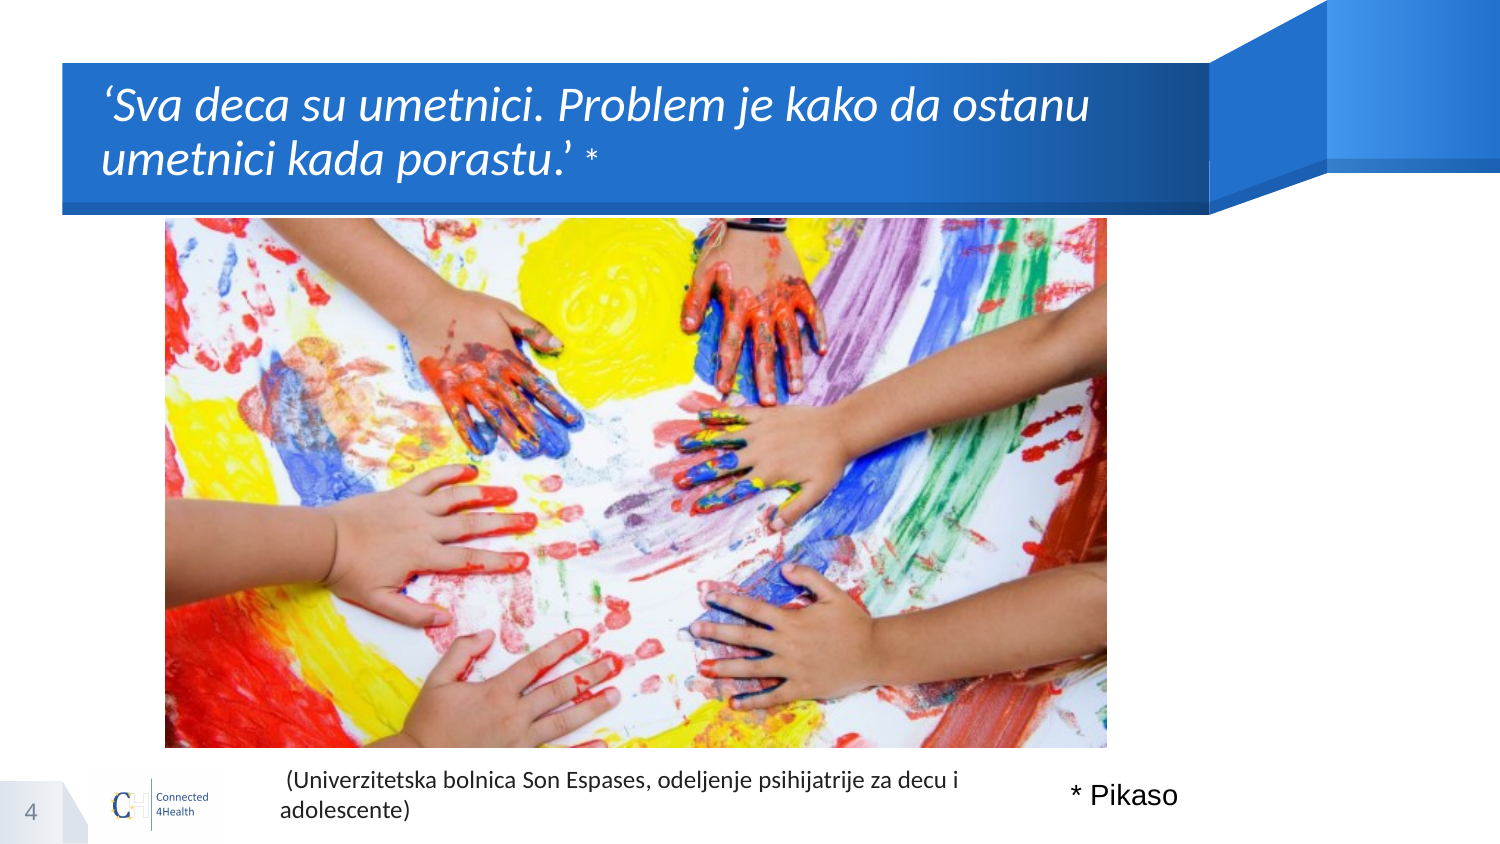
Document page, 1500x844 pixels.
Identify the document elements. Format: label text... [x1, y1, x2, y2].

title ‘Sva deca su umetnici. Problem je kako da ostanu umetnici kada porastu.’ * [100, 100, 1210, 210]
slide_number 4 [0, 781, 63, 844]
text_box * Pikaso [1055, 769, 1210, 819]
picture [88, 769, 220, 844]
text_box (Univerzitetska bolnica Son Espases, odeljenje psihijatrije za decu i adolescente) [265, 756, 1045, 831]
picture [165, 218, 1107, 748]
